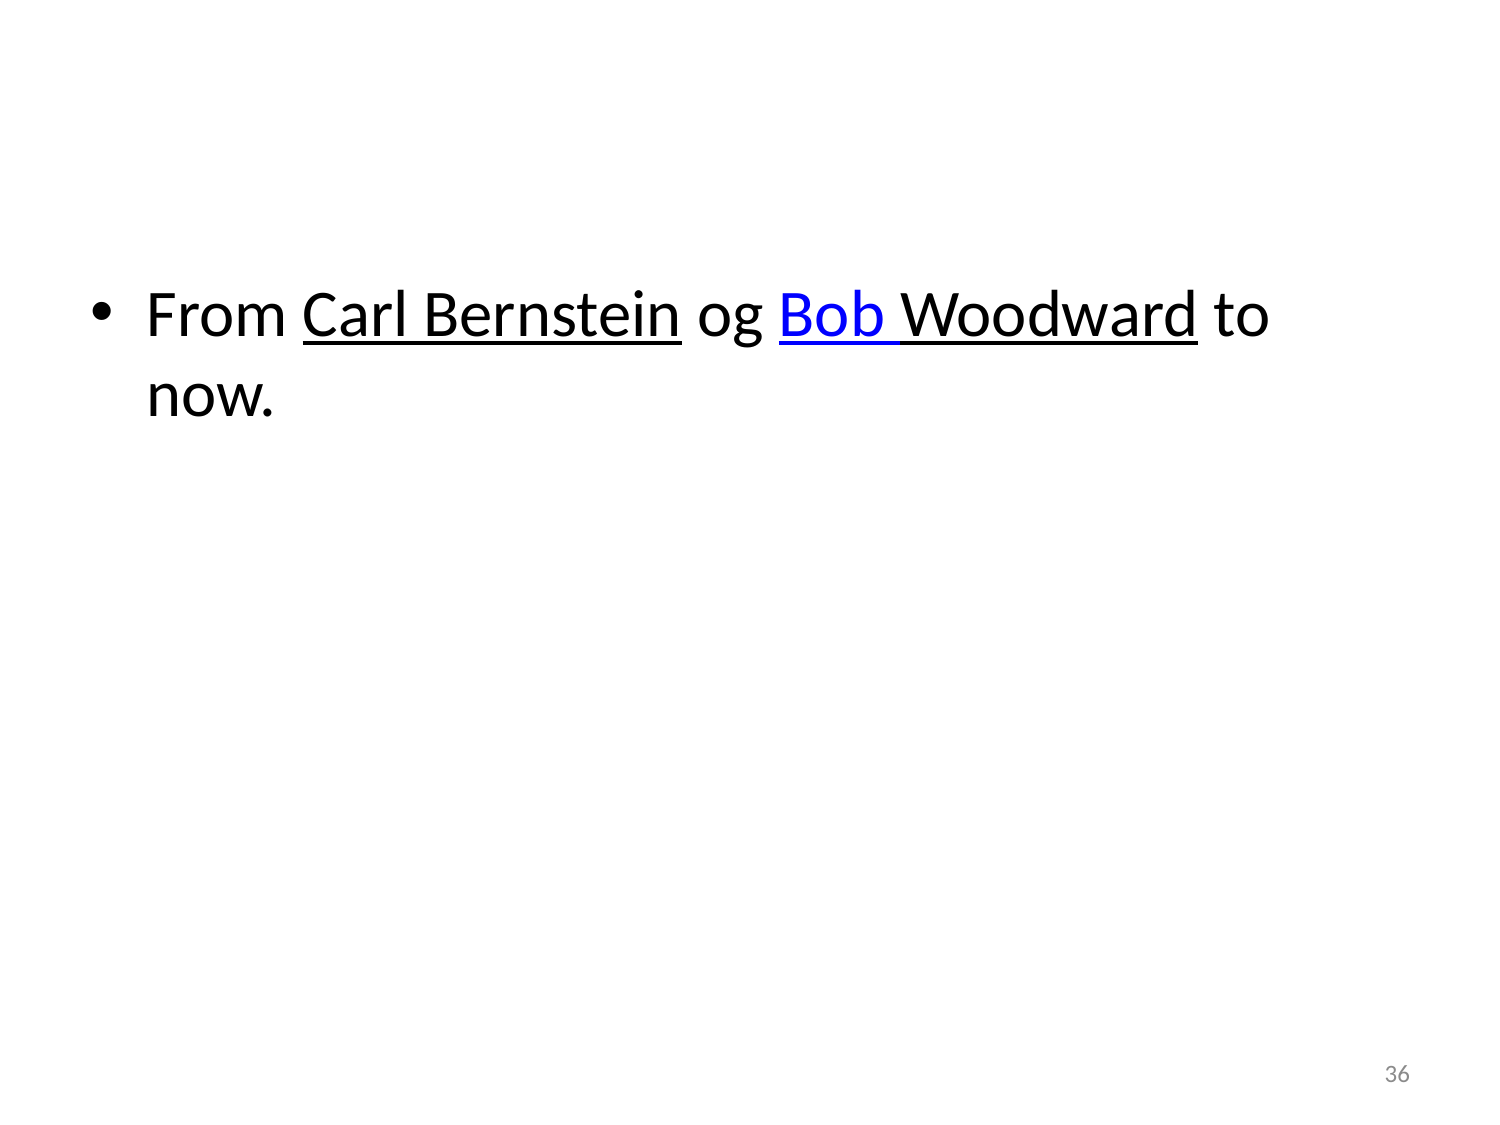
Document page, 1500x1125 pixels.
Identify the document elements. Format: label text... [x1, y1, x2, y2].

list From Carl Bernstein og Bob Woodward to now. [75, 262, 1425, 1005]
slide_number 36 [1074, 1042, 1425, 1103]
